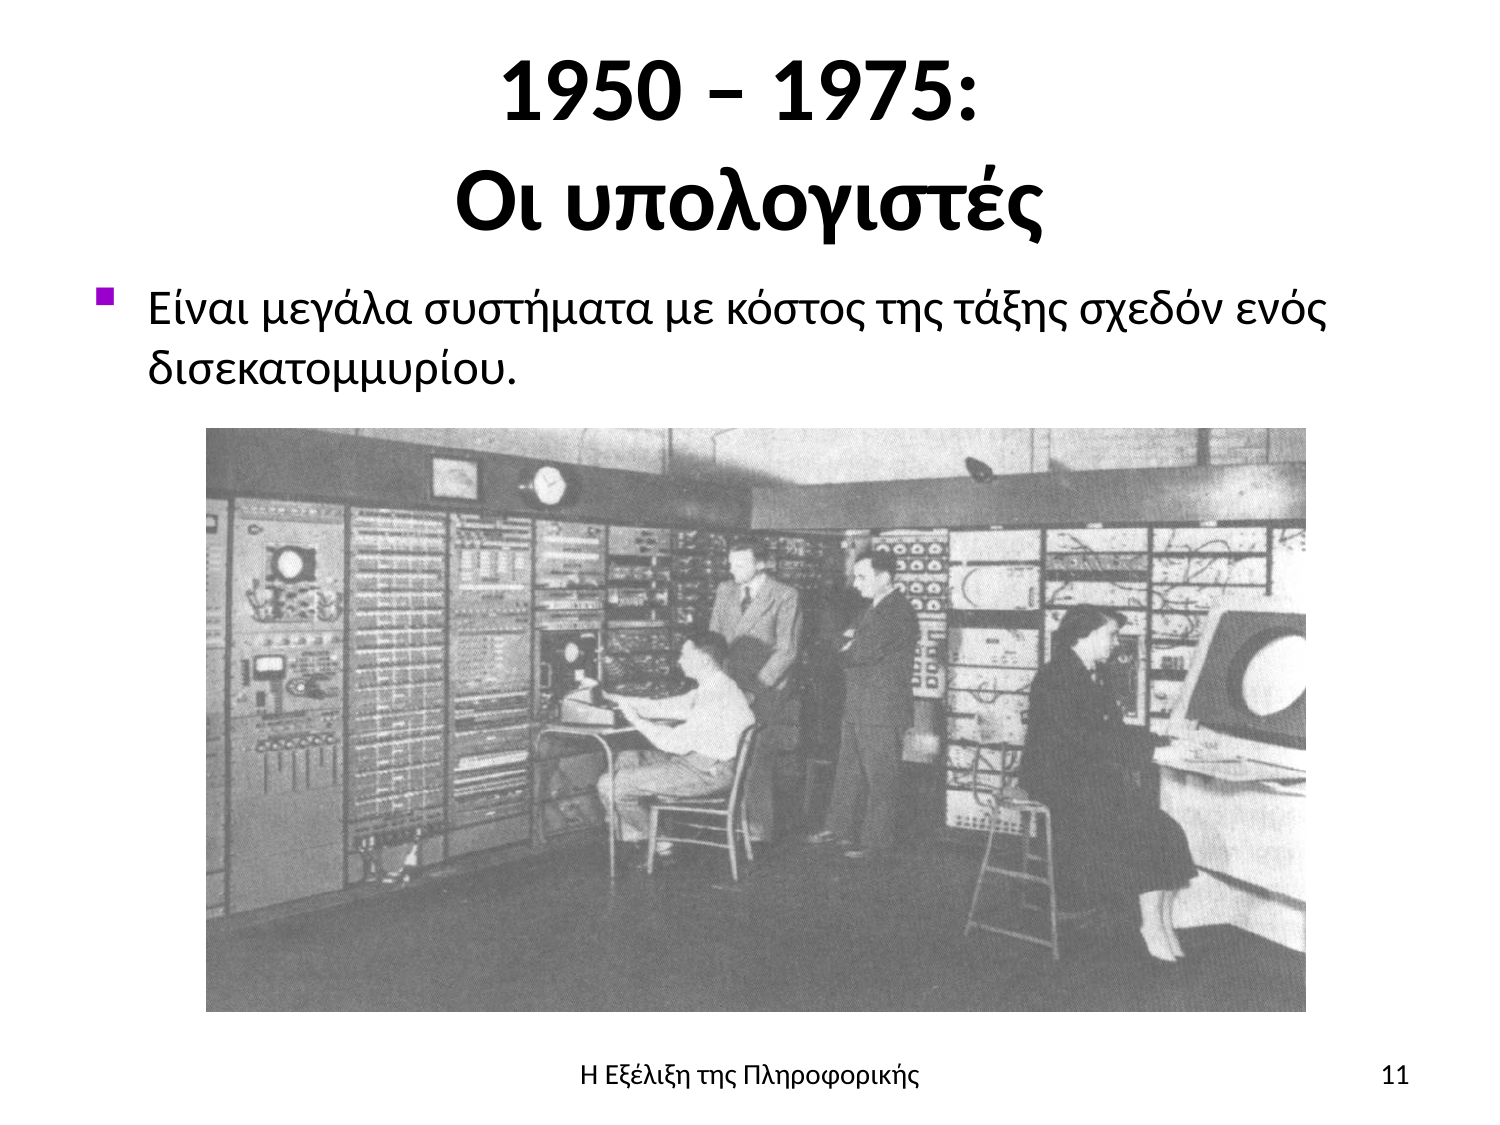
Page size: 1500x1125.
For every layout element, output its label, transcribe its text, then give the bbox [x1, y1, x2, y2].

slide_number 11 [1074, 1042, 1425, 1103]
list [206, 428, 1306, 1012]
text_box Είναι μεγάλα συστήματα με κόστος της τάξης σχεδόν ενός δισεκατομμυρίου. [76, 267, 1424, 402]
title 1950 – 1975: Οι υπολογιστές [75, 45, 1425, 233]
footer Η Εξέλιξη της Πληροφορικής [512, 1042, 988, 1103]
